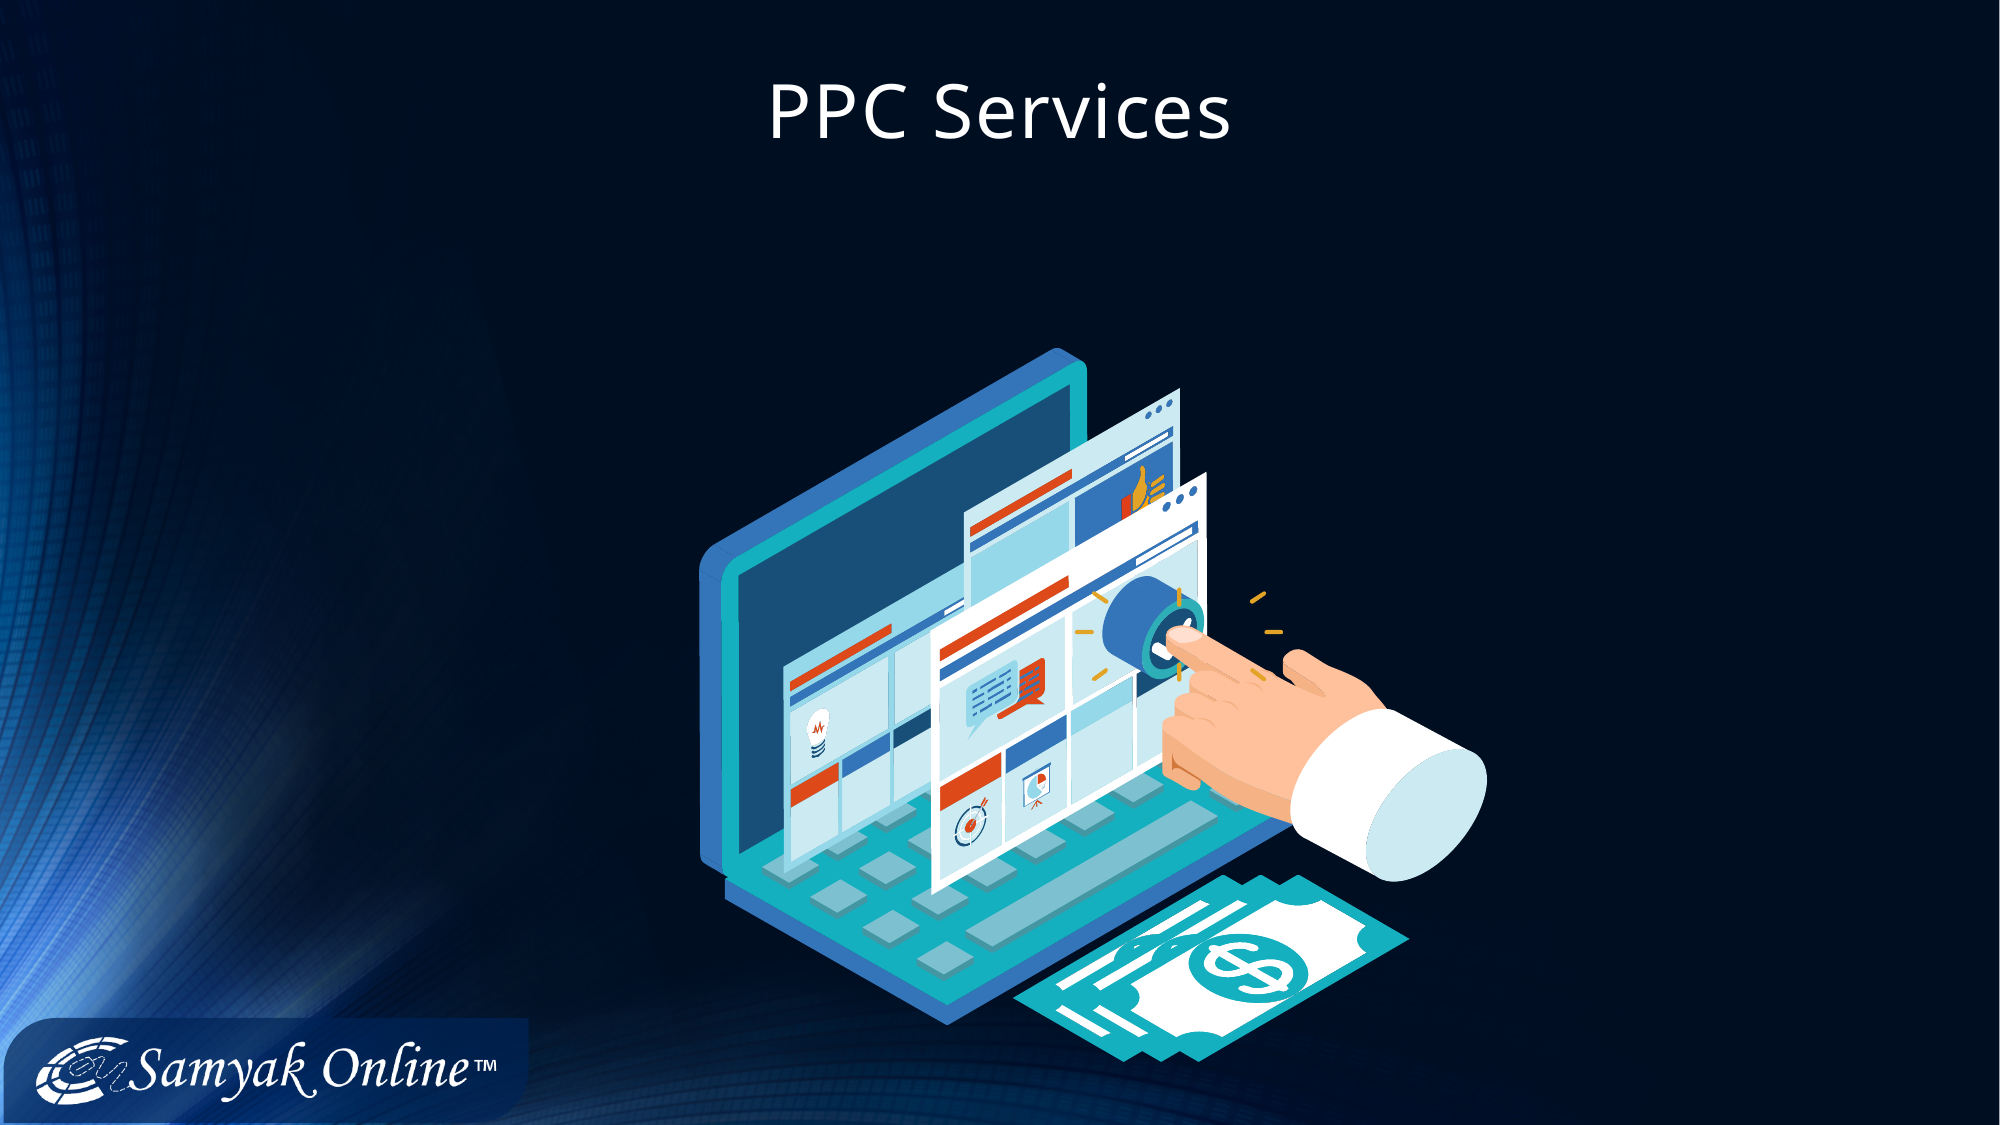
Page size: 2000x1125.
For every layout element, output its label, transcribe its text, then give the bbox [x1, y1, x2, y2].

title PPC Services [249, 62, 1750, 163]
picture [0, 0, 2000, 1125]
